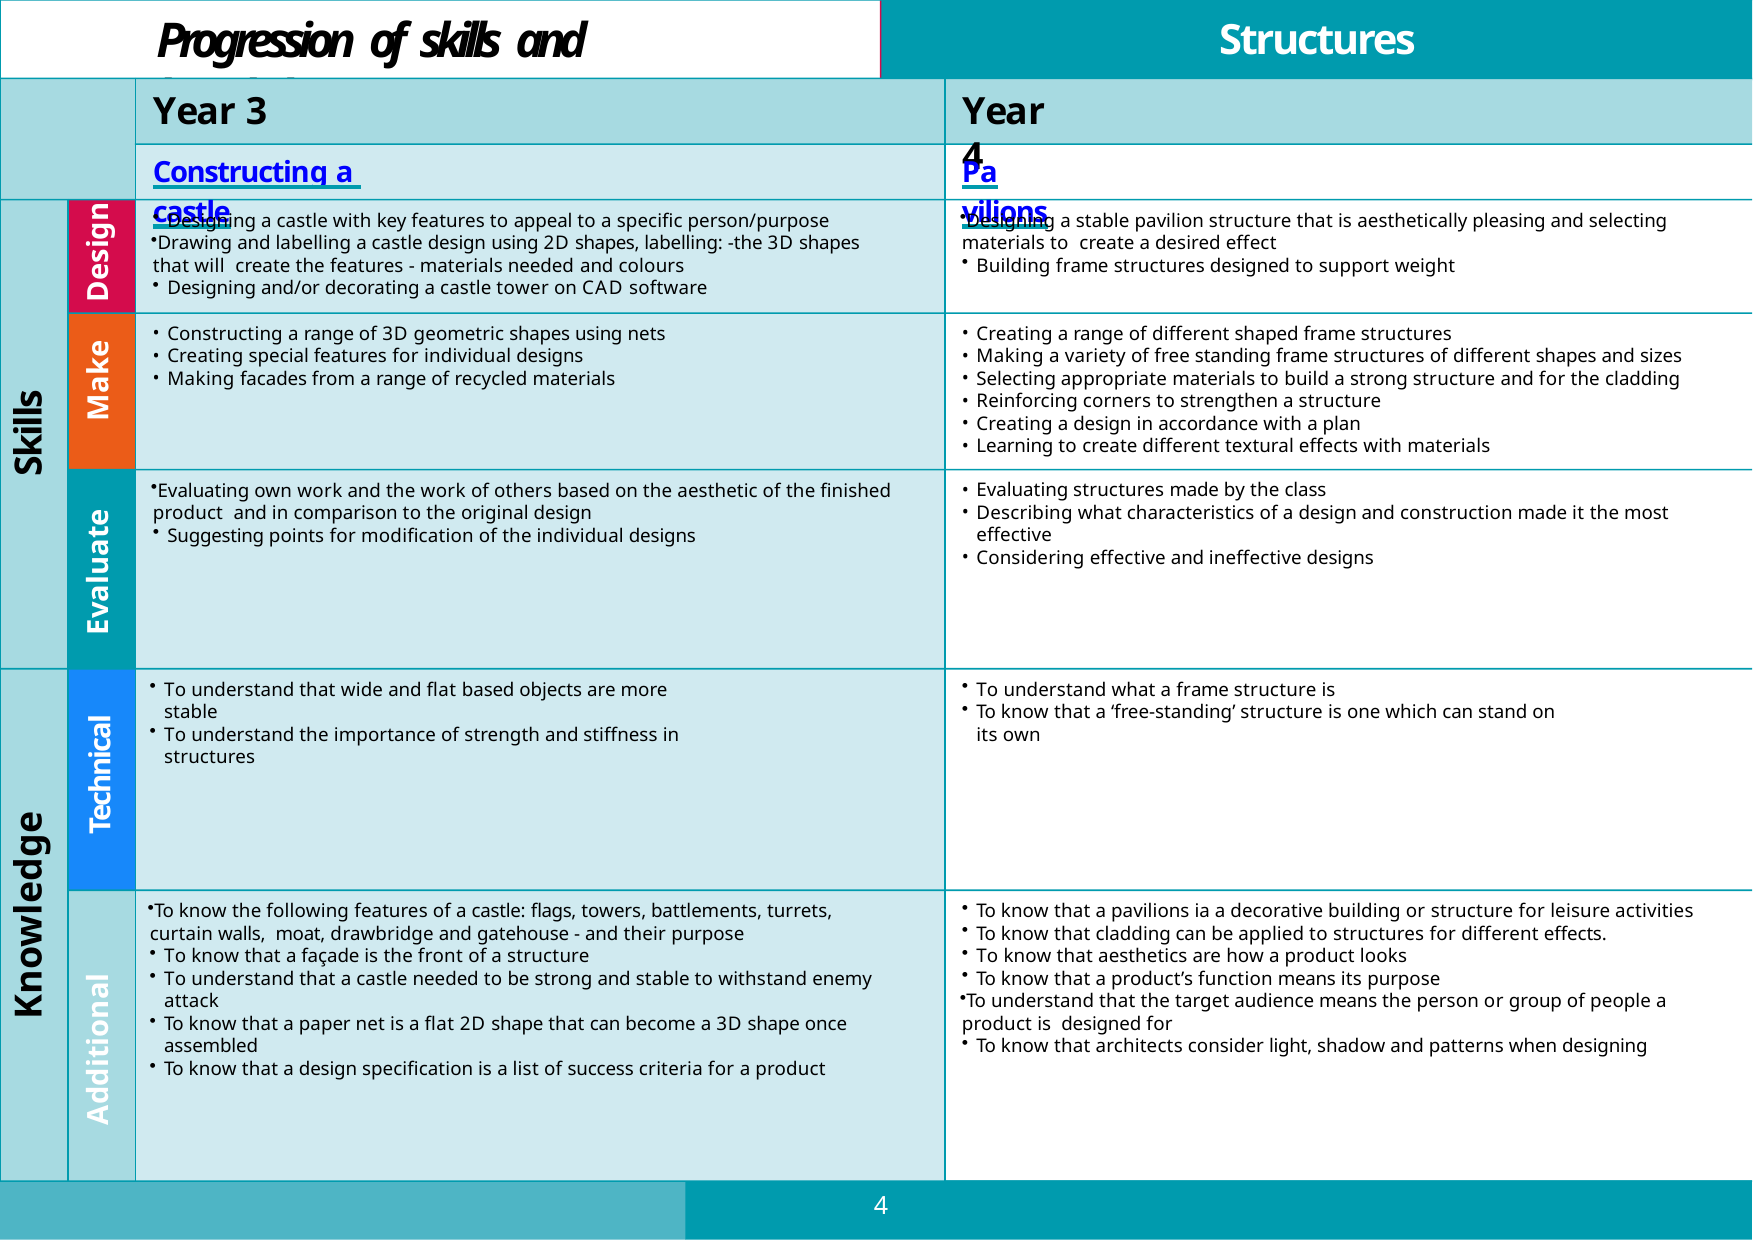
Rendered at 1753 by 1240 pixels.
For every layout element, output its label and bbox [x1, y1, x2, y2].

text_box [0, 1188, 1753, 1240]
text_box [0, 0, 1753, 77]
text_box [0, 77, 1753, 1183]
